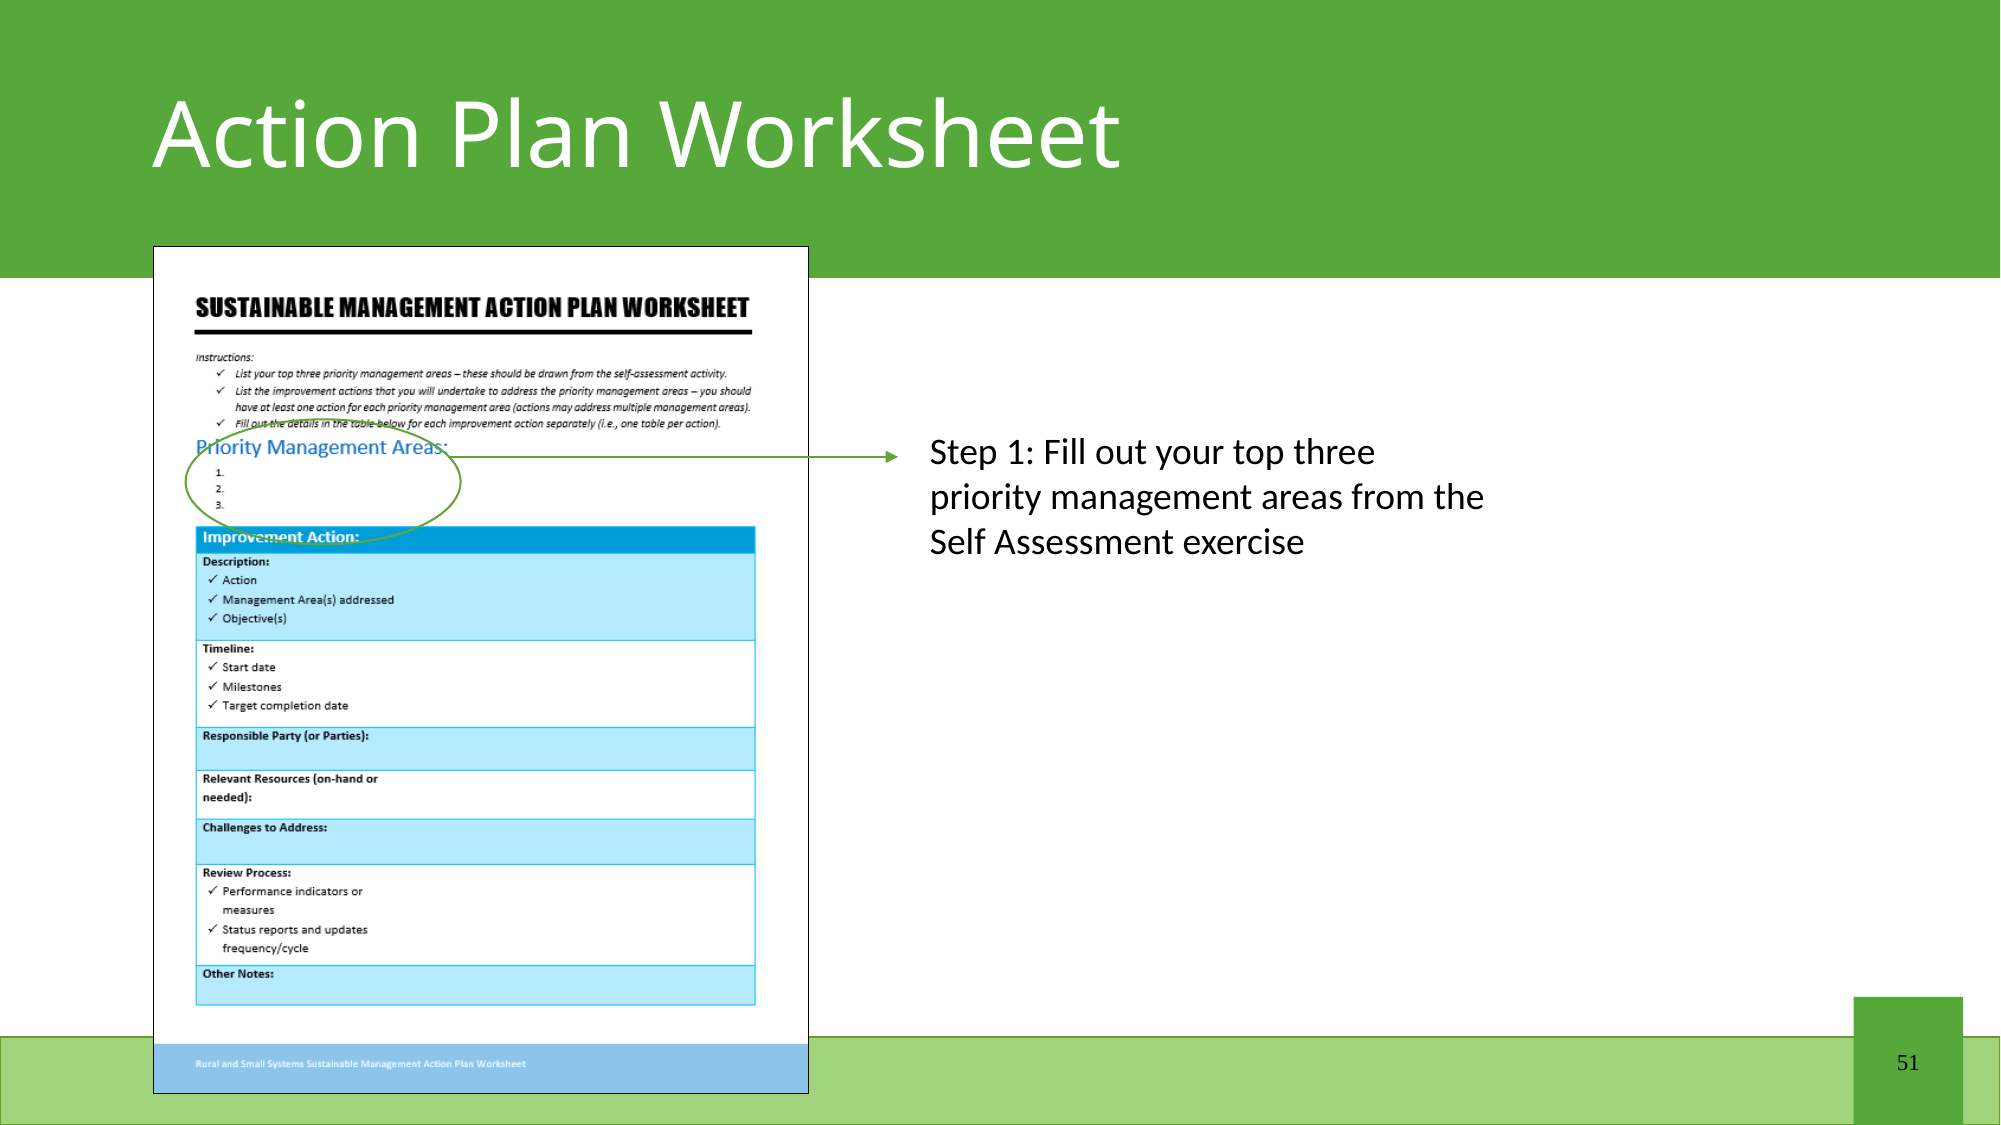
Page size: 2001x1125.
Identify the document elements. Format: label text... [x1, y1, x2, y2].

text_box Step 1: Fill out your top three priority management areas from the Self Assessment exercise [914, 419, 1502, 569]
title Action Plan Worksheet [137, 28, 1863, 247]
picture [153, 245, 809, 1094]
